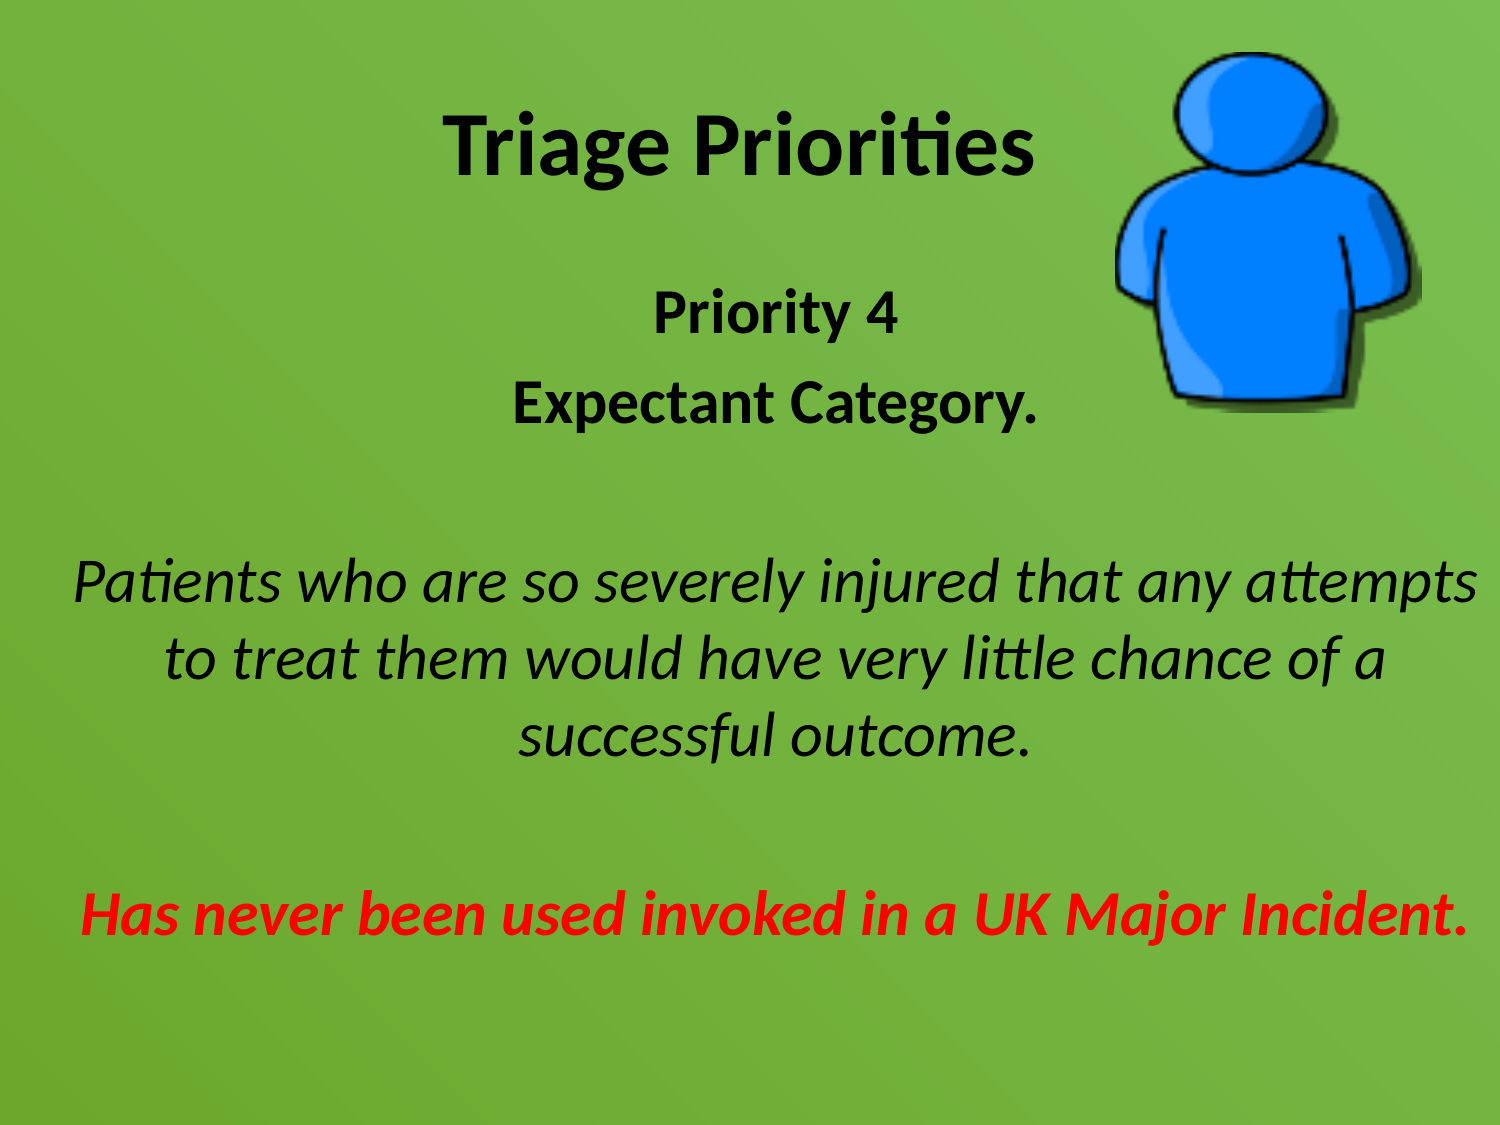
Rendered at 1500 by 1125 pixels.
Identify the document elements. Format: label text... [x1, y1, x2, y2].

picture [1114, 52, 1423, 413]
list Priority 4 Expectant Category. Patients who are so severely injured that any attempts to treat them would have very little chance of a successful outcome. Has never been used invoked in a UK Major Incident. [53, 262, 1500, 1005]
title Triage Priorities [75, 45, 1425, 233]
